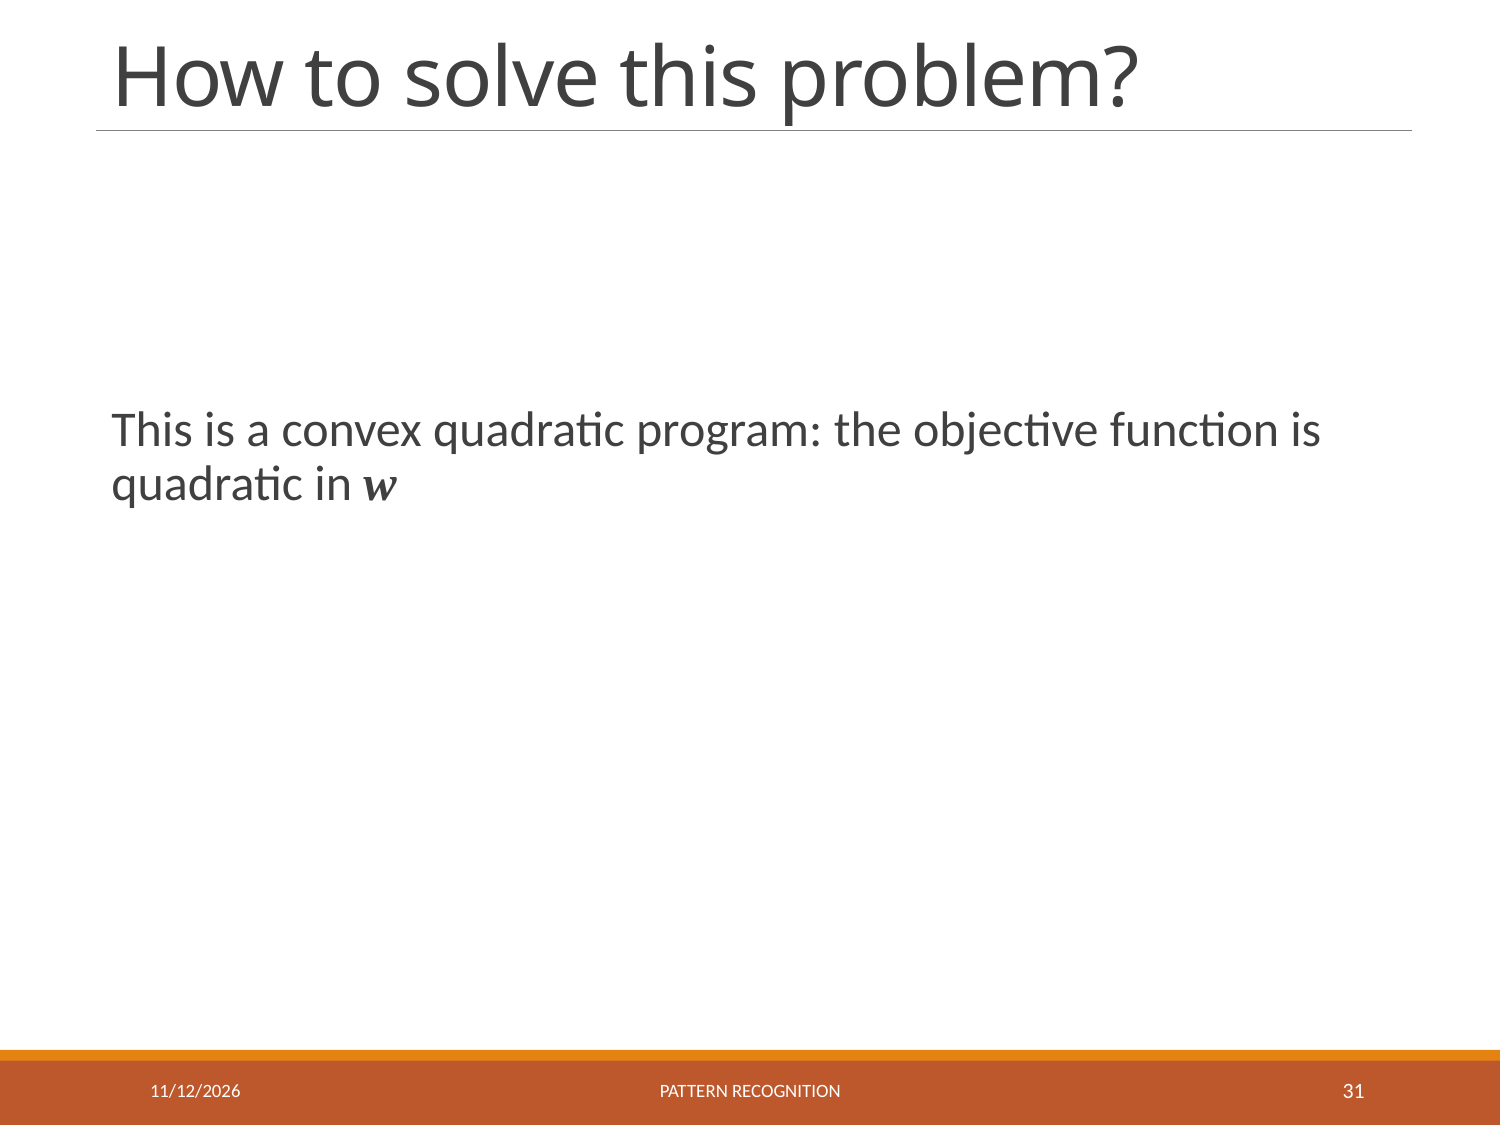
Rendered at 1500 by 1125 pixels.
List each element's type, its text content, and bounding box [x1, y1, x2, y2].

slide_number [135, 1059, 440, 1120]
list This is a convex quadratic program: the objective function is quadratic in w [96, 140, 1413, 1034]
title How to solve this problem? [96, 19, 1413, 131]
footer Pattern recognition [453, 1059, 1047, 1120]
slide_number 31 [1218, 1059, 1380, 1120]
